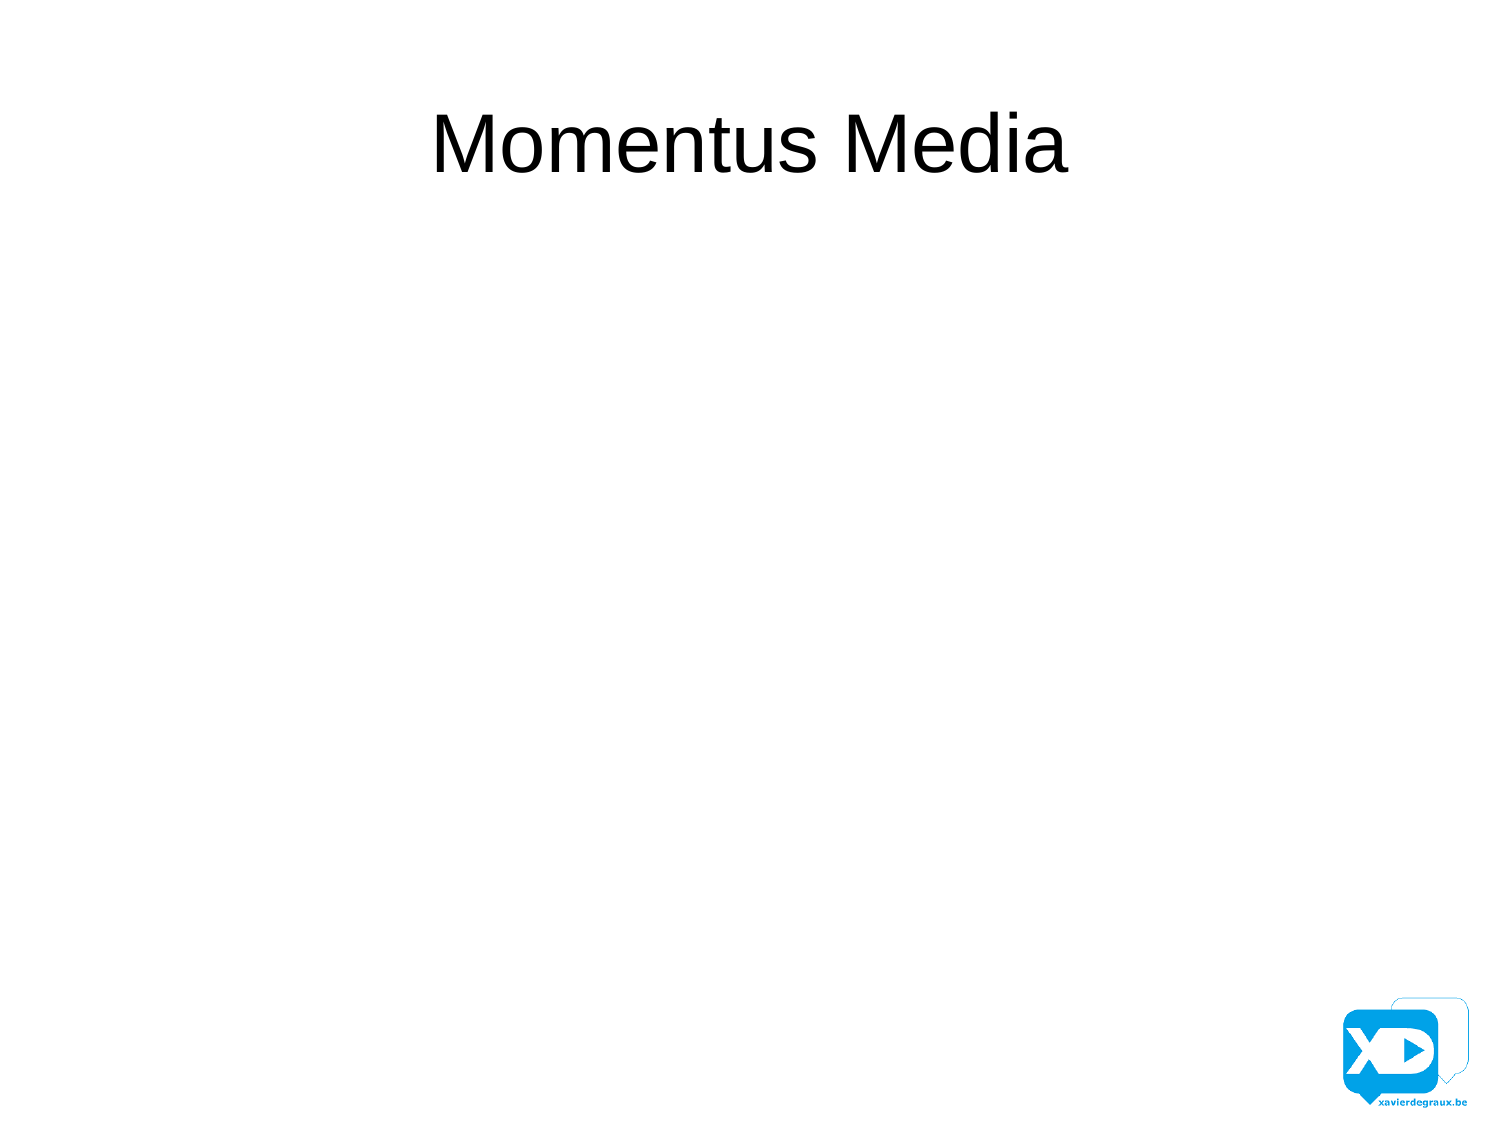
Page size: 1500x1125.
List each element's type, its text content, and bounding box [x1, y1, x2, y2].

picture [1340, 987, 1478, 1125]
title Momentus Media [75, 45, 1425, 233]
